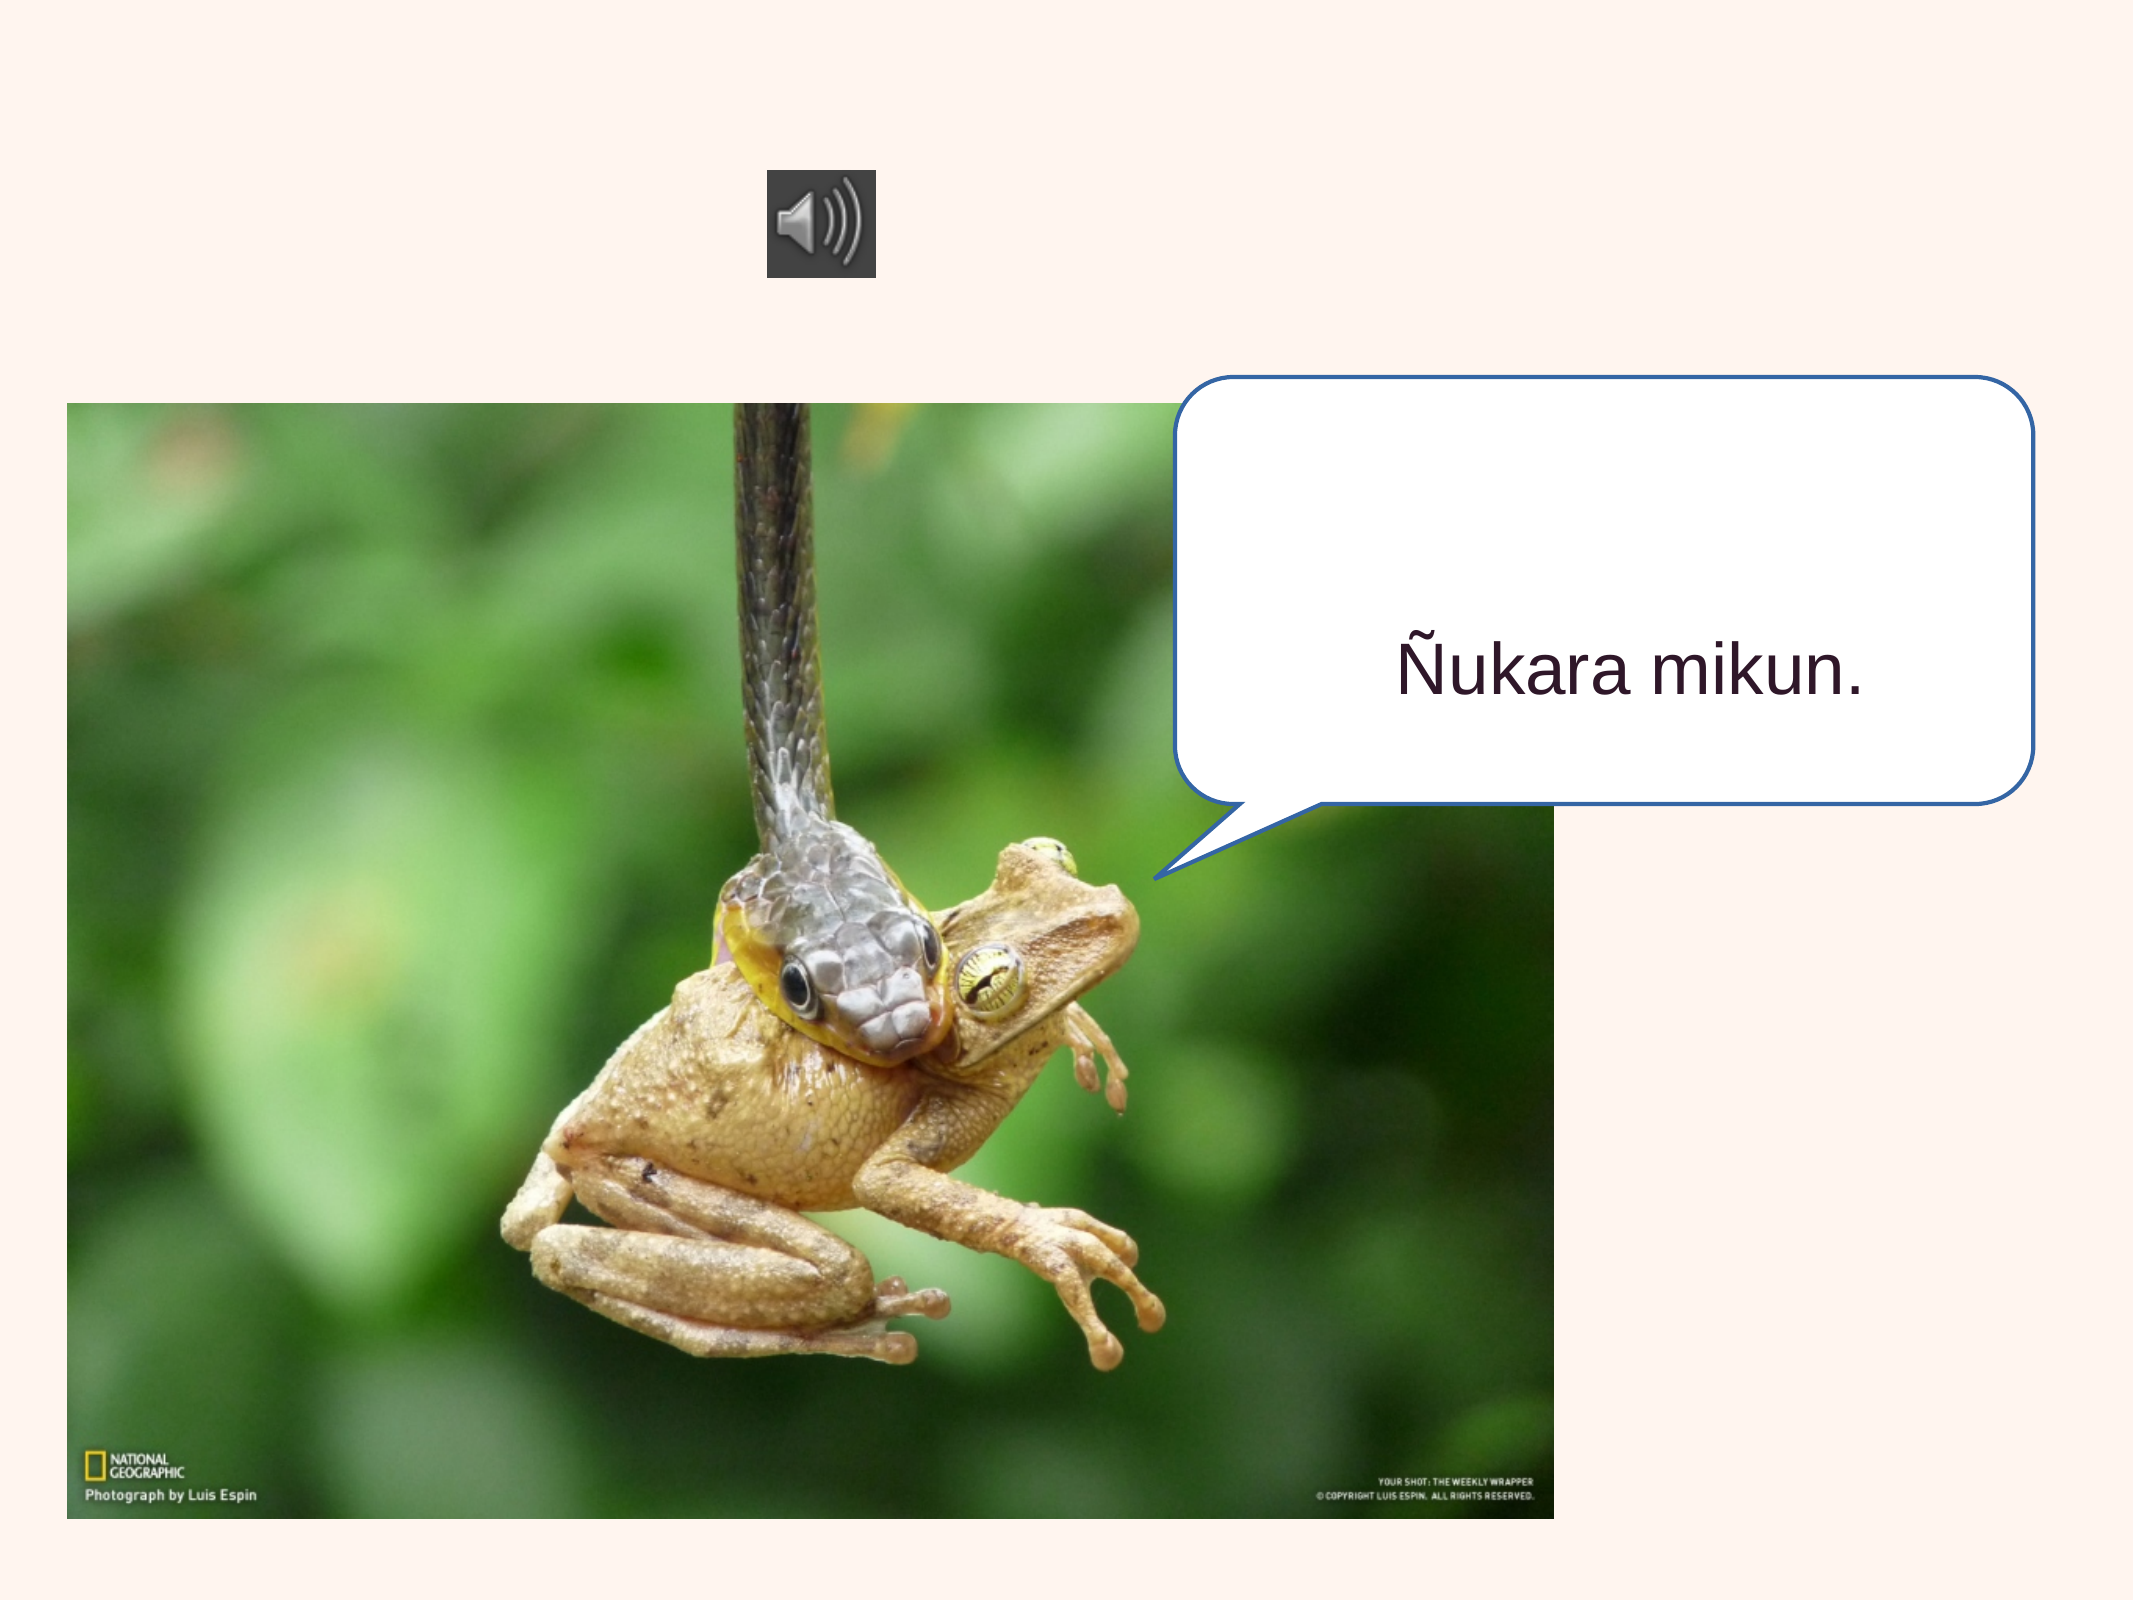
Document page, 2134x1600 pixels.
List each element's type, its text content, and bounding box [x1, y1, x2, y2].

picture [766, 168, 878, 280]
picture [67, 403, 1554, 1519]
text_box [1190, 377, 2034, 805]
text_box Ñukara mikun. [1563, 621, 2009, 710]
